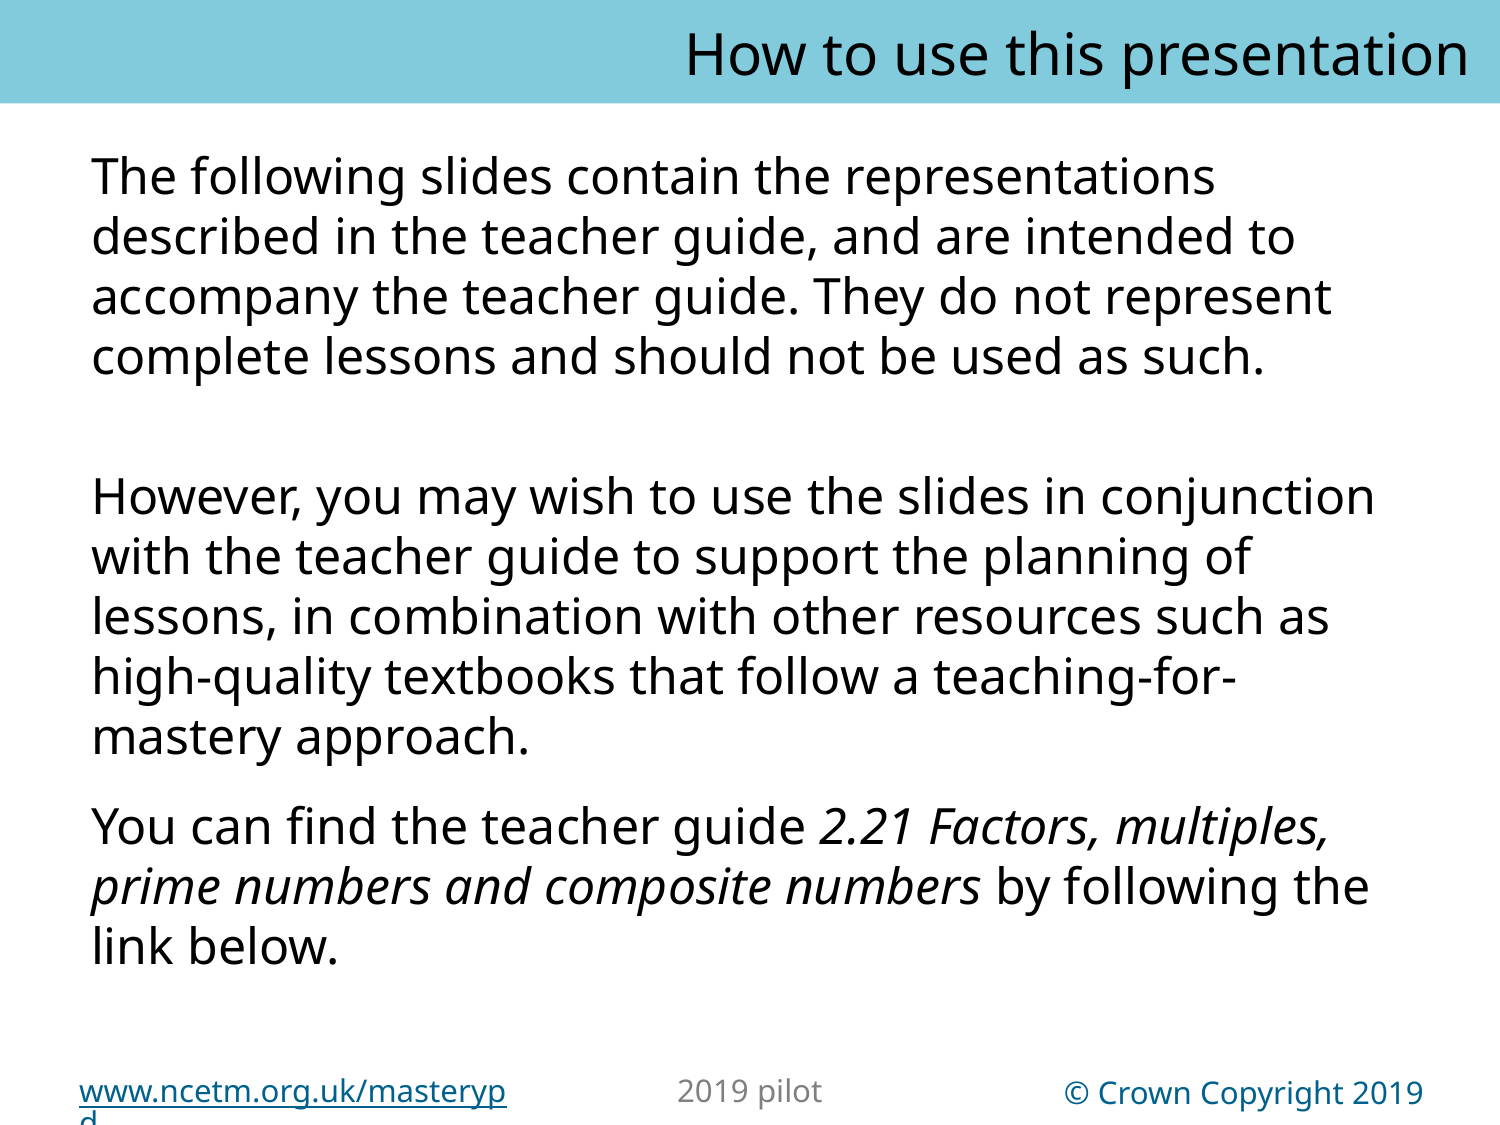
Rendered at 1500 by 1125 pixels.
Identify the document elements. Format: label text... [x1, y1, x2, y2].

list How to use this presentation [0, 0, 1500, 104]
list You can find the teacher guide 2.21 Factors, multiples, prime numbers and composite numbers by following the link below. [76, 786, 1424, 972]
